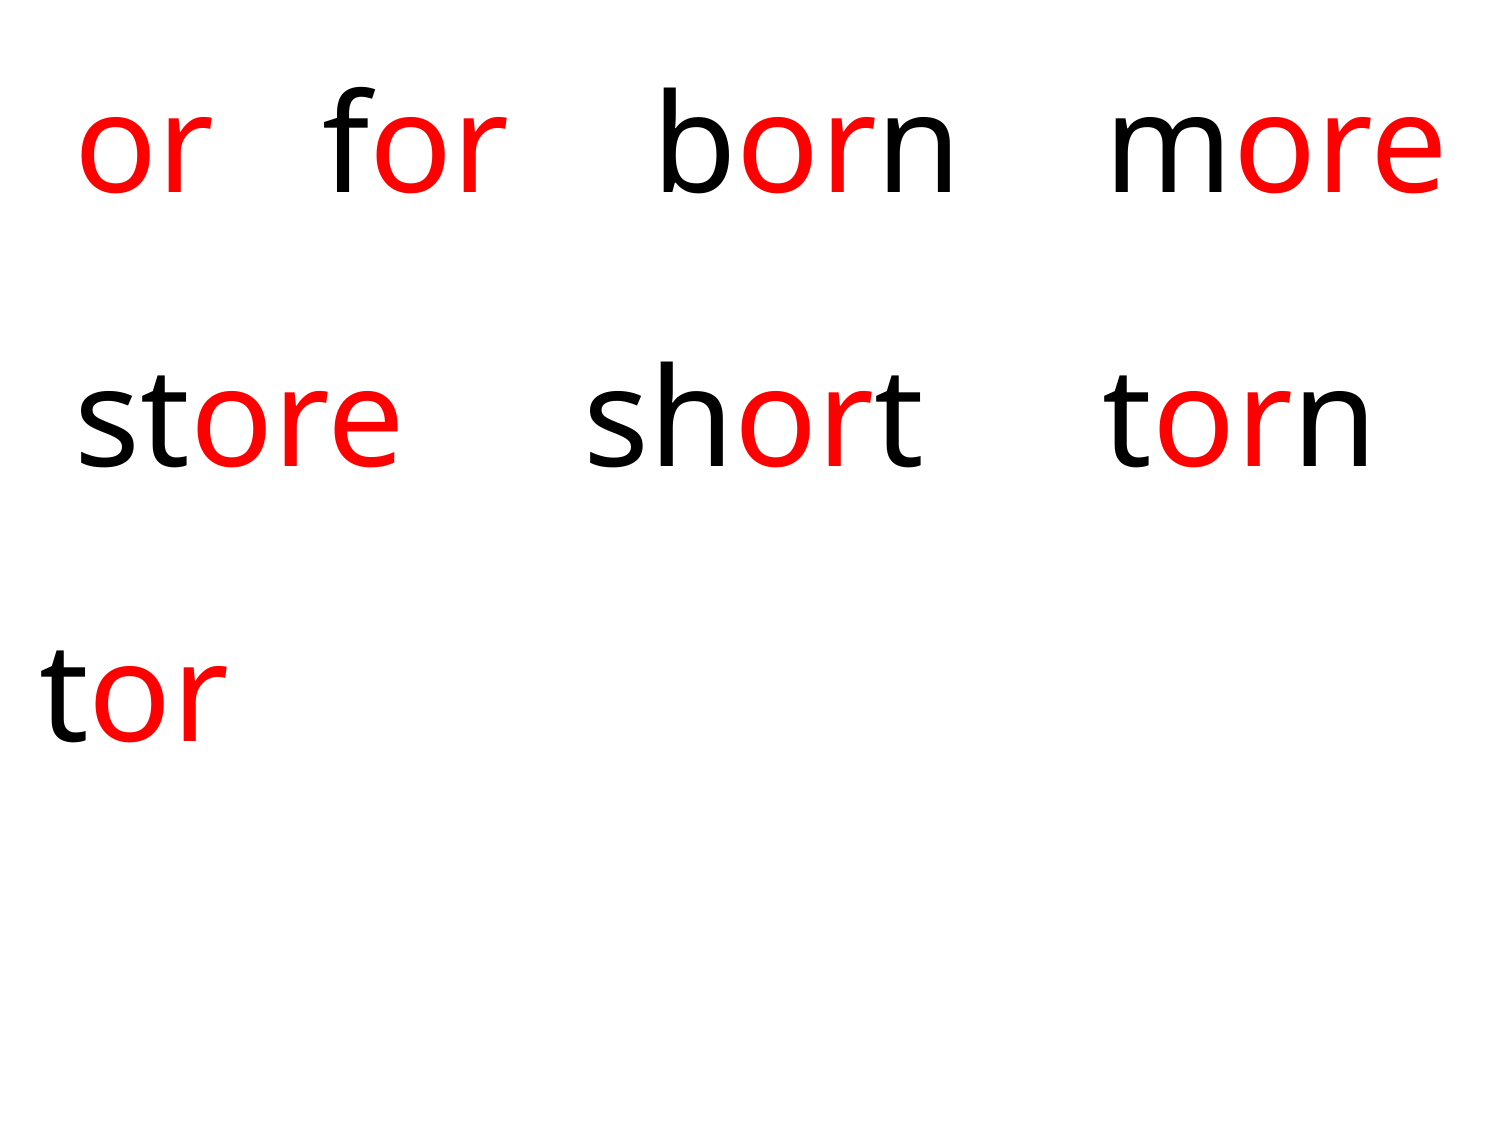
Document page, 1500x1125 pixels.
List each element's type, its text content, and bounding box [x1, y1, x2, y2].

text_box or for born more store short torn tor [24, 47, 1480, 777]
